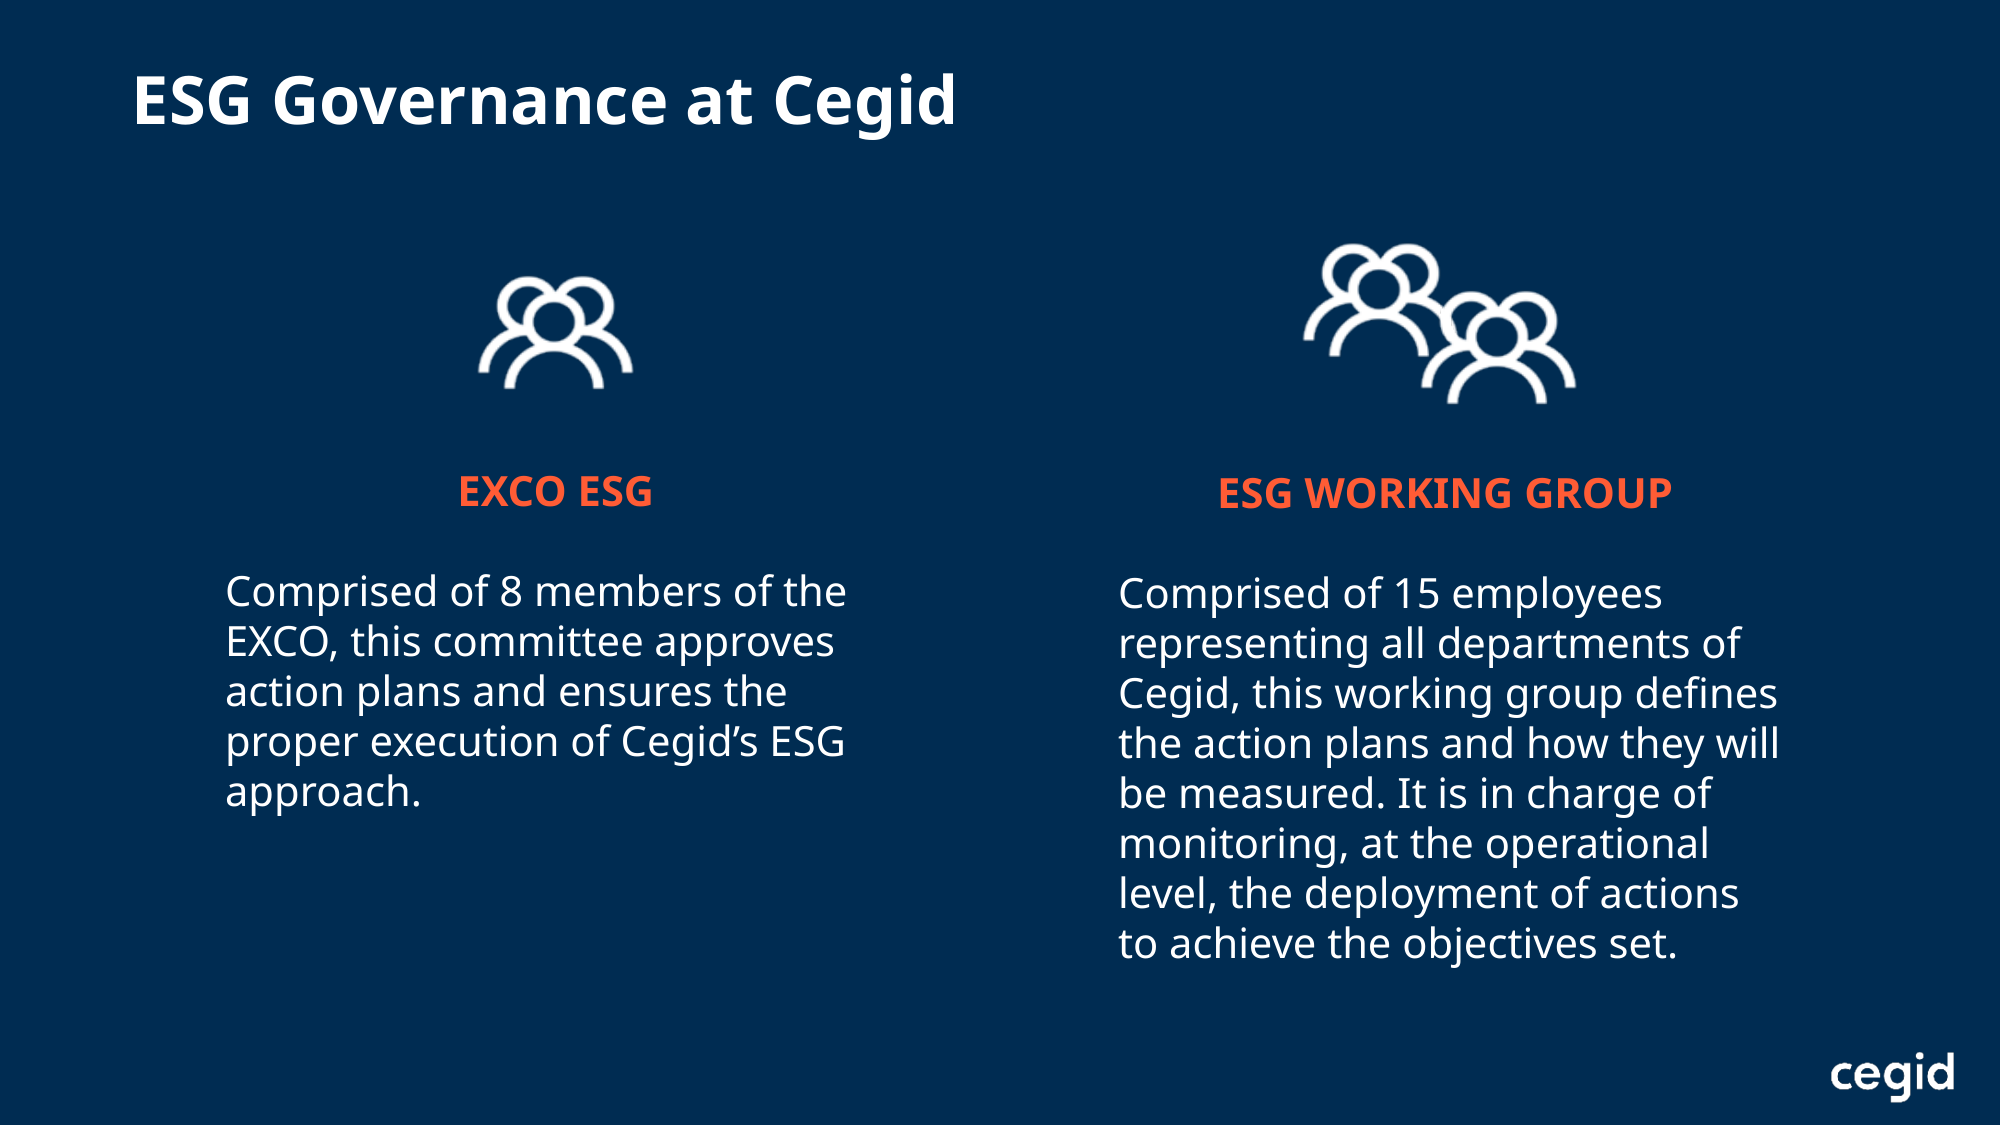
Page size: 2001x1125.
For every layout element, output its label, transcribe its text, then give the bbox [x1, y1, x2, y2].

picture [1791, 1012, 1994, 1125]
picture [417, 201, 695, 466]
picture [1242, 168, 1638, 480]
text_box EXCO ESG Comprised of 8 members of the EXCO, this committee approves action plans and ensures the proper execution of Cegid’s ESG approach. [219, 465, 893, 916]
text_box ESG WORKING GROUP Comprised of 15 employees representing all departments of Cegid, this working group defines the action plans and how they will be measured. It is in charge of monitoring, at the operational level, the deployment of actions to achieve the objectives set. [1112, 466, 1789, 967]
text_box ESG Governance at Cegid [125, 58, 1200, 139]
